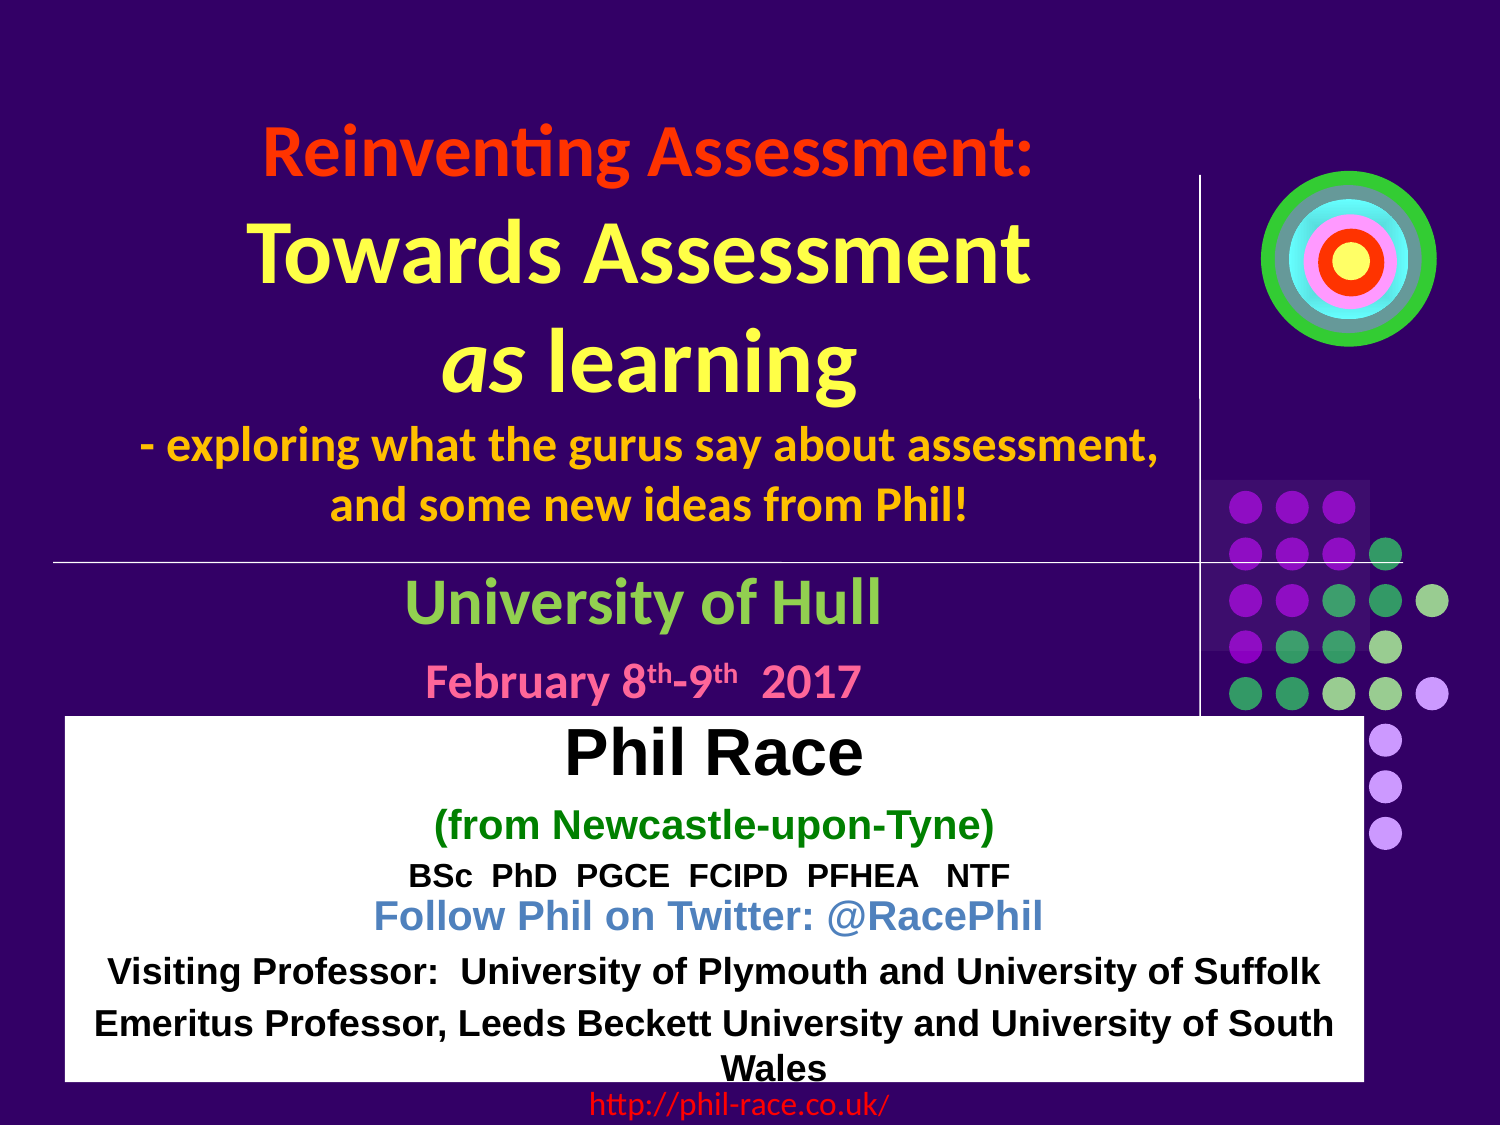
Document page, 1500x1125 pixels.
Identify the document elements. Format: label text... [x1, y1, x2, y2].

text_box [1197, 478, 1372, 653]
subtitle University of Hull February 8th-9th 2017 [100, 550, 1188, 681]
title Reinventing Assessment: Towards Assessment as learning - exploring what the gurus say about assessment, and some new ideas from Phil! [100, 0, 1200, 540]
text_box Phil Race (from Newcastle-upon-Tyne) BSc PhD PGCE FCIPD PFHEA NTF Follow Phil on Twitter: @RacePhil Visiting Professor: University of Plymouth and University of Suffolk Emeritus Professor, Leeds Beckett University and University of South Wales [64, 716, 1365, 1083]
